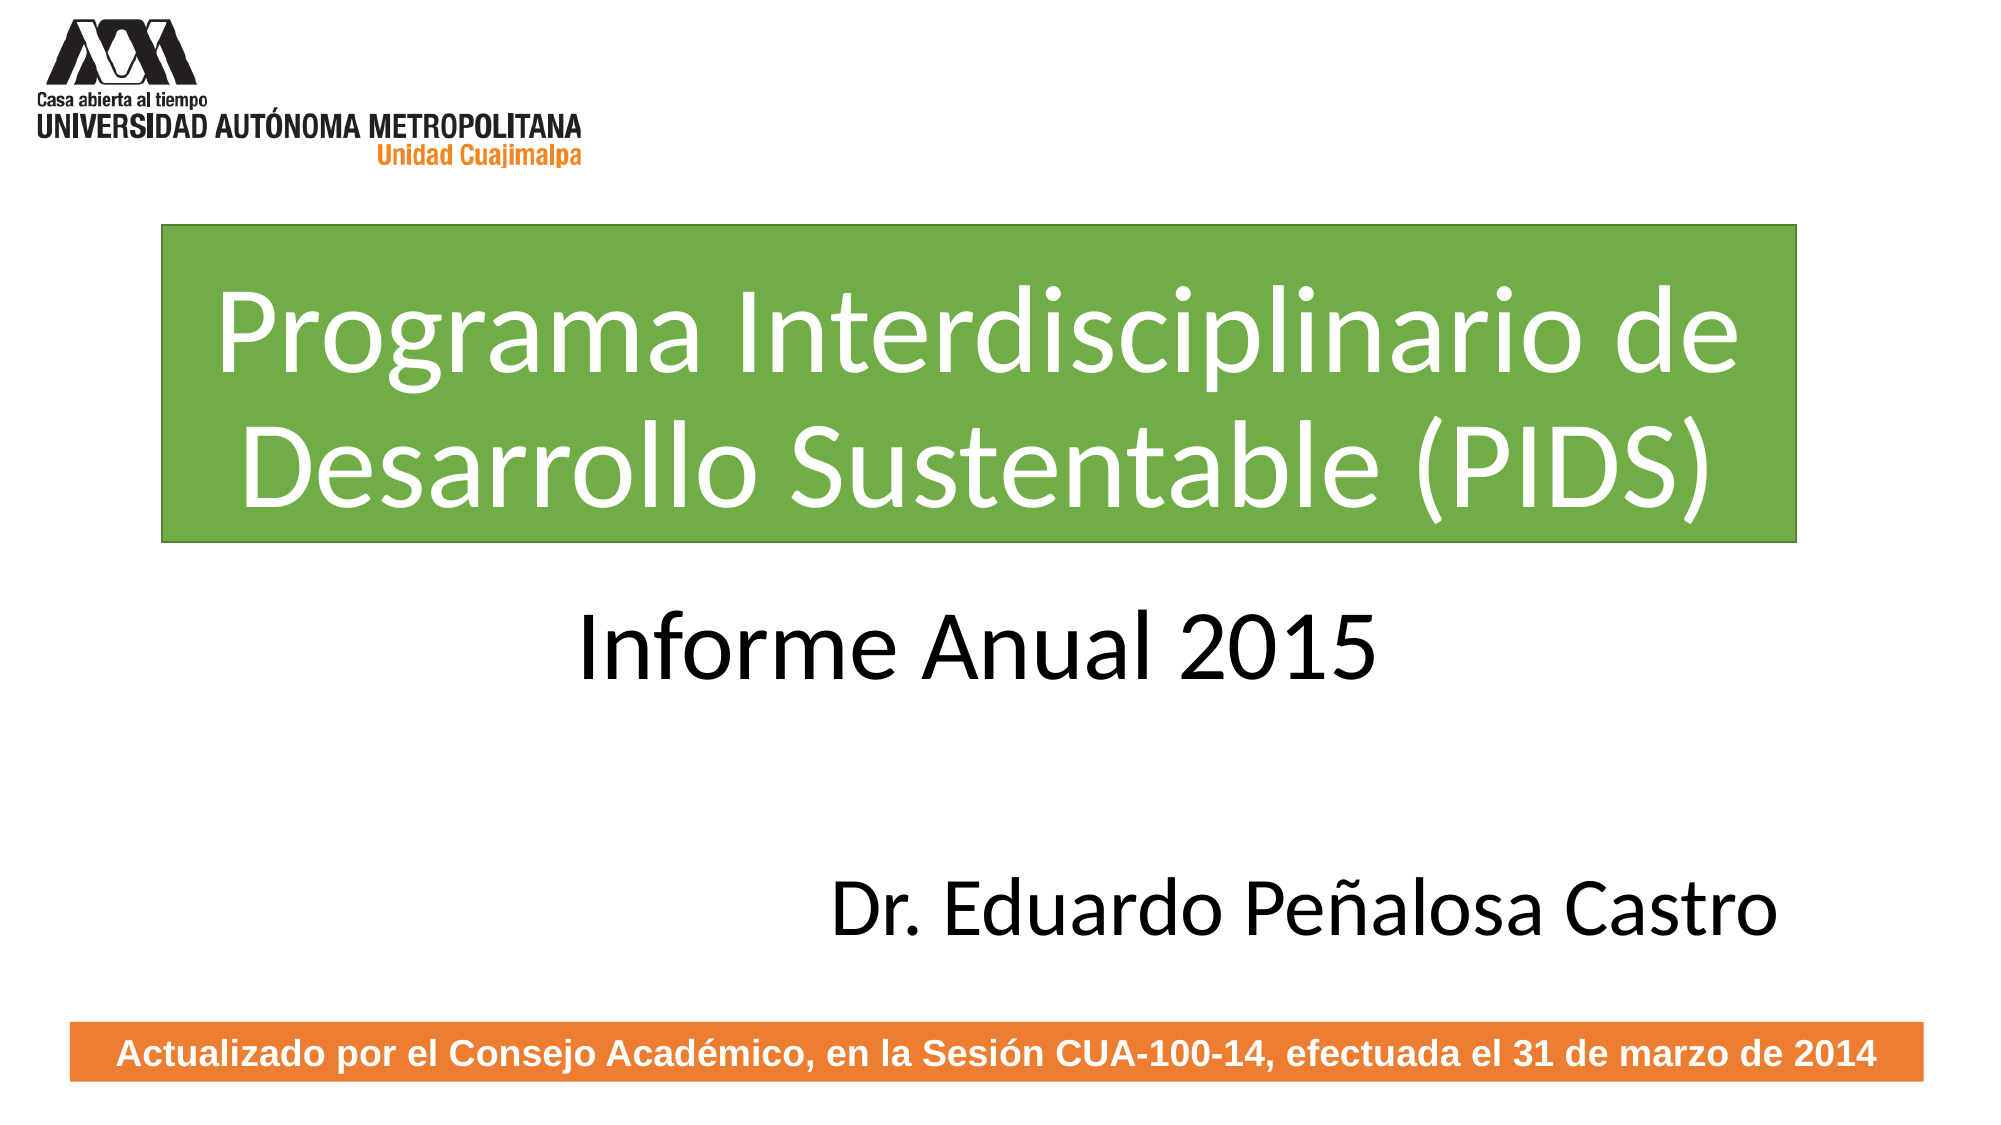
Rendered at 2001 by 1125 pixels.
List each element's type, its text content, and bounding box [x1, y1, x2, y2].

text_box Dr. Eduardo Peñalosa Castro [161, 824, 1797, 962]
text_box Actualizado por el Consejo Académico, en la Sesión CUA-100-14, efectuada el 31 de marzo de 2014 [69, 1021, 1924, 1082]
title Programa Interdisciplinario de Desarrollo Sustentable (PIDS) [161, 224, 1797, 543]
text_box Informe Anual 2015 [161, 559, 1797, 709]
